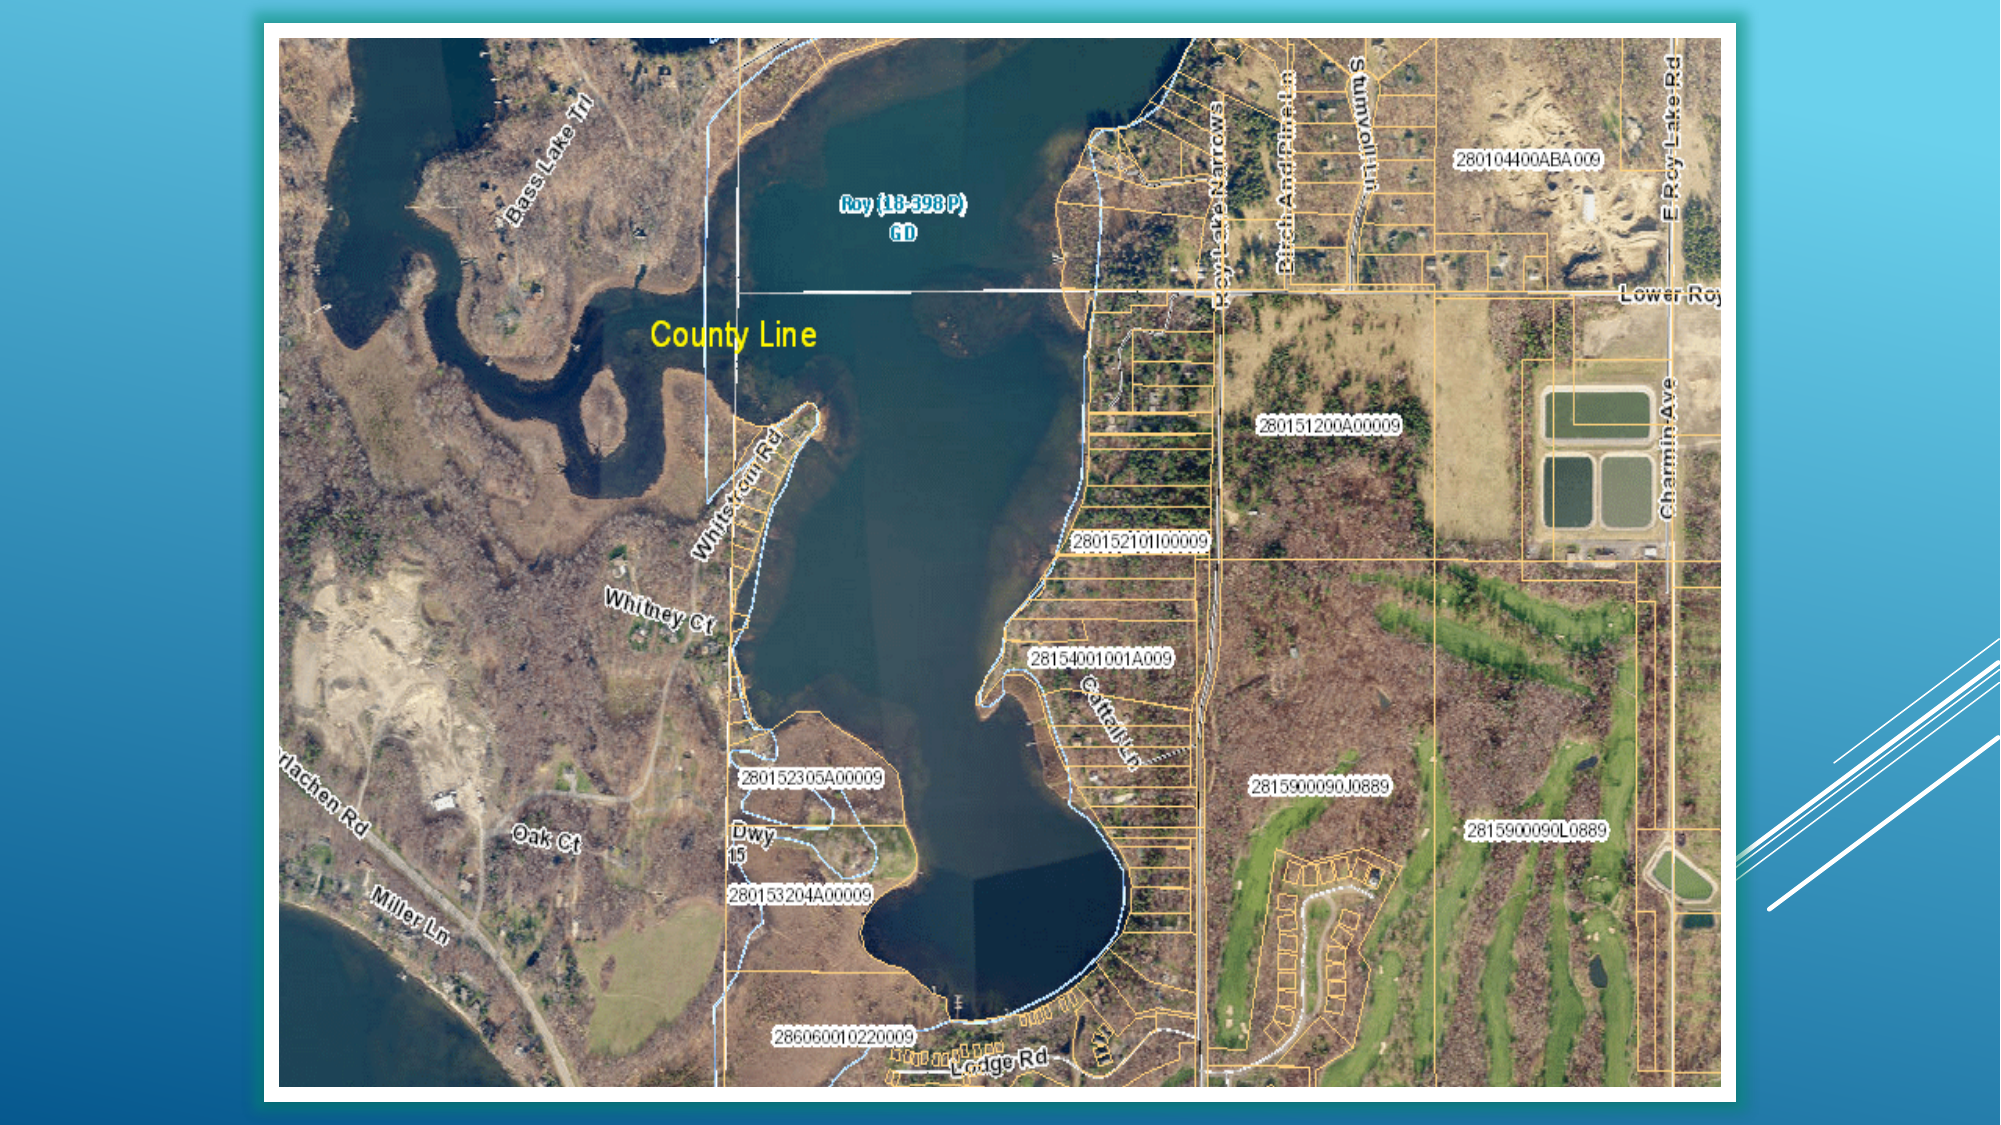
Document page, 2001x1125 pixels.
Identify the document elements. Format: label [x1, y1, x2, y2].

picture [278, 37, 1722, 1088]
